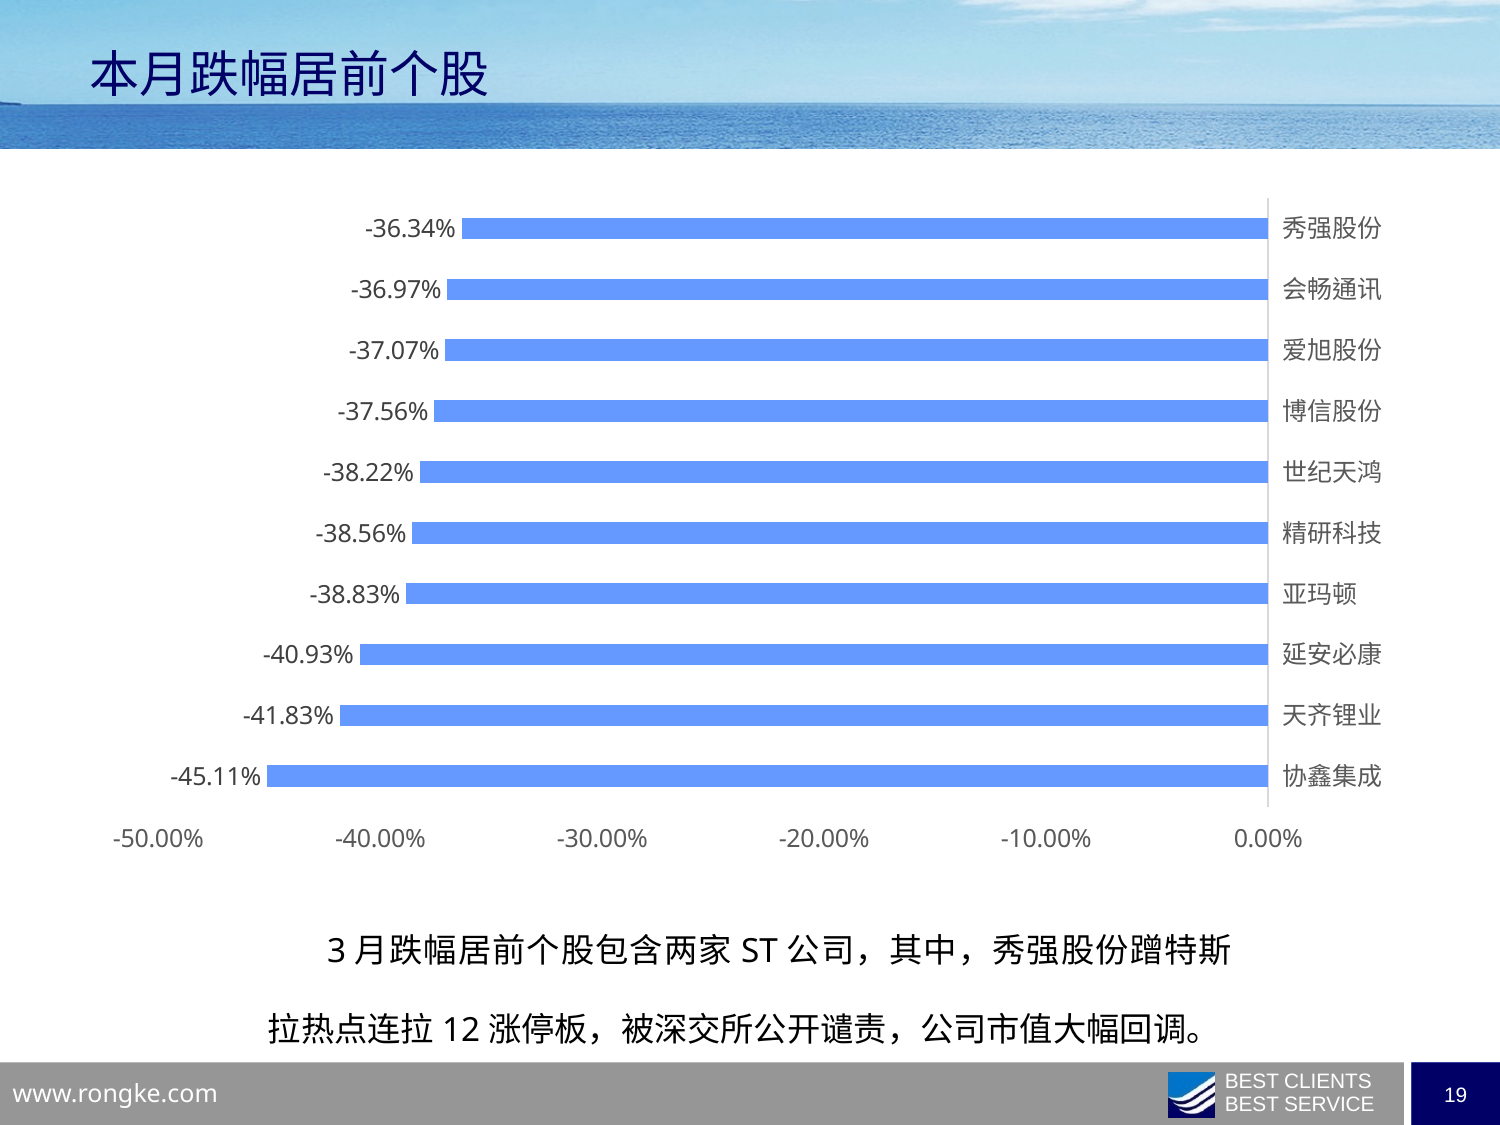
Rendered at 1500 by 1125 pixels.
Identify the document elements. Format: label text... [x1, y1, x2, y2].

chart [86, 184, 1410, 870]
picture [0, 0, 1500, 149]
picture [1168, 1072, 1215, 1118]
text_box 本月跌幅居前个股 [74, 35, 1425, 223]
text_box 3月跌幅居前个股包含两家ST公司，其中，秀强股份蹭特斯拉热点连拉12涨停板，被深交所公开谴责，公司市值大幅回调。 [253, 881, 1247, 1056]
